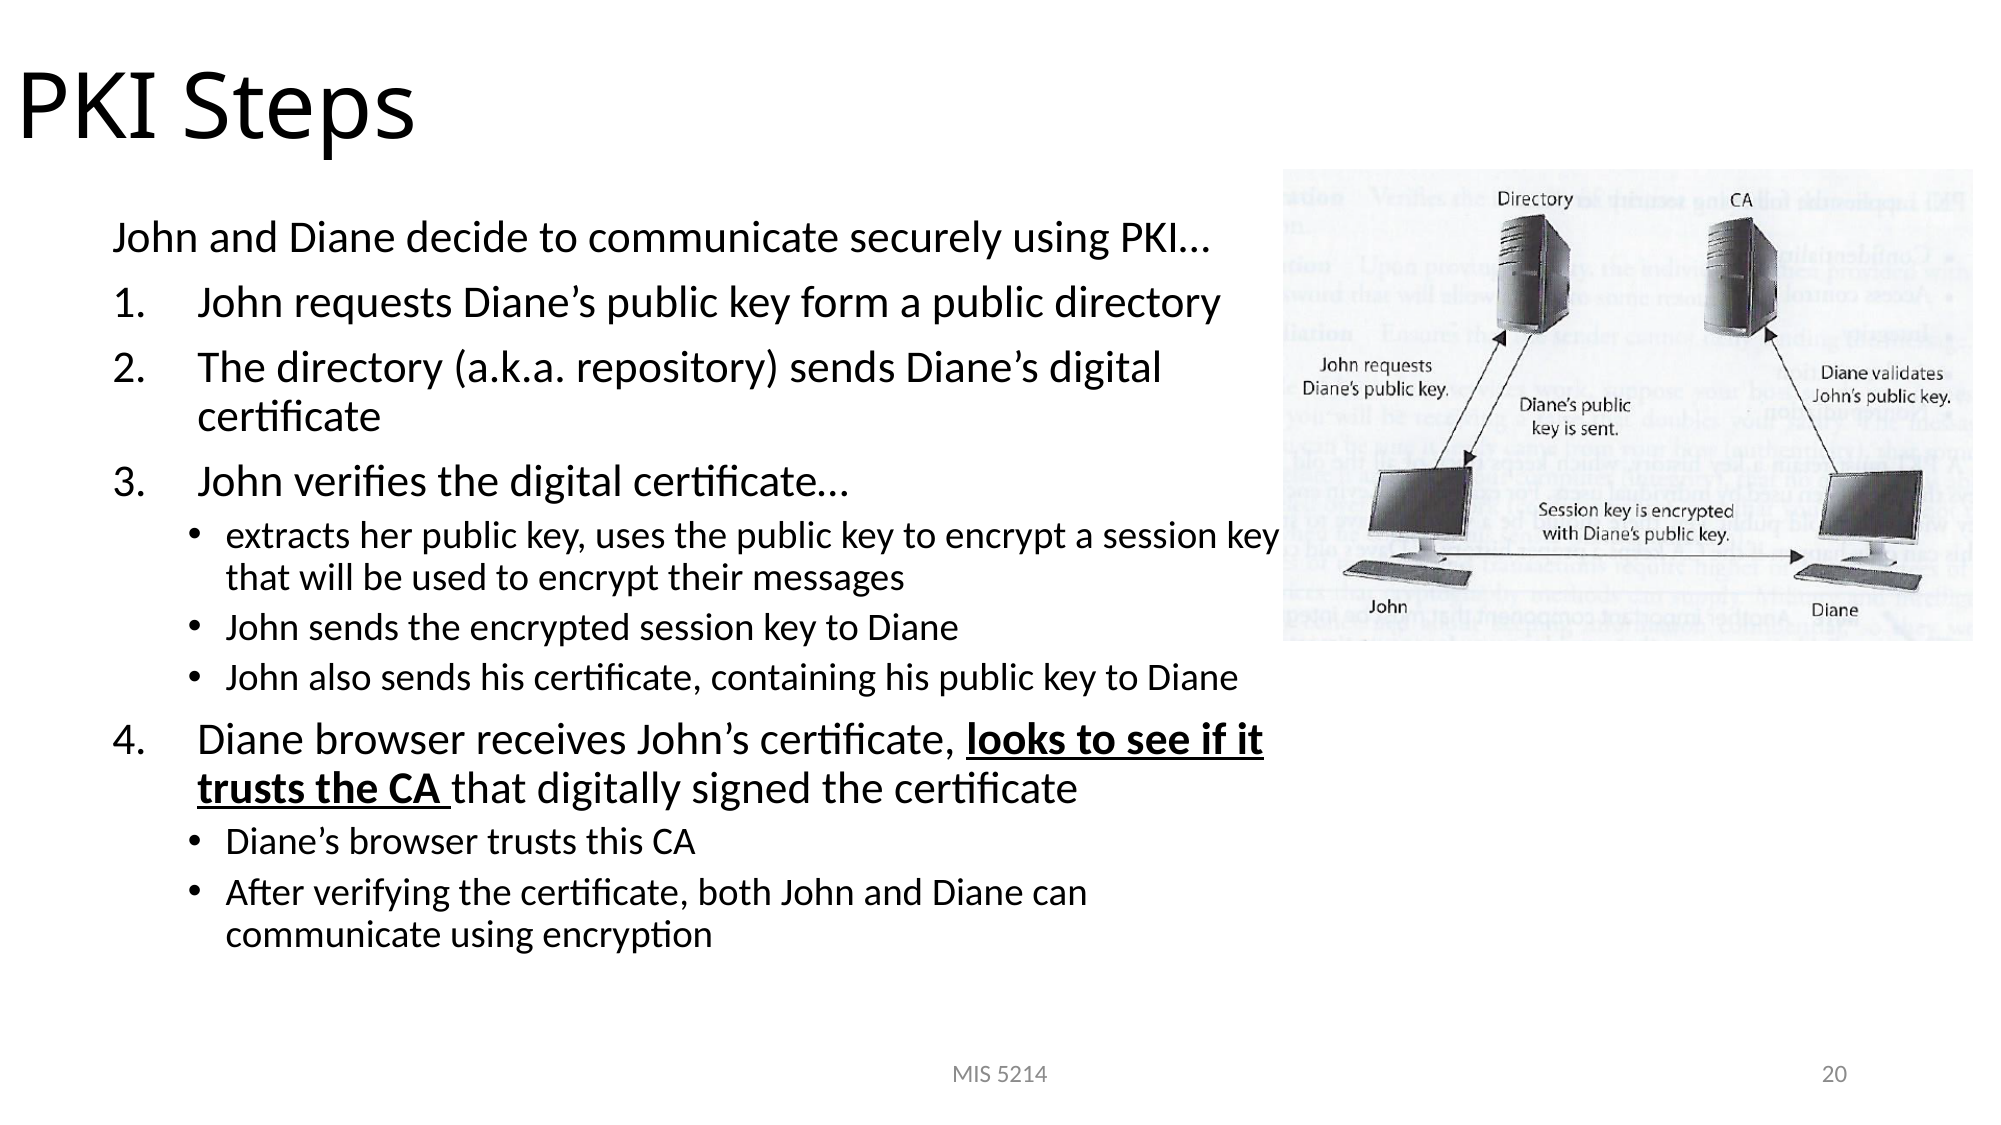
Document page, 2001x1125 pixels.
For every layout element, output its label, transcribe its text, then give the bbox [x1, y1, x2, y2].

slide_number 20 [1412, 1042, 1863, 1103]
title PKI Steps [0, 0, 1725, 218]
picture [1283, 169, 1973, 641]
list John and Diane decide to communicate securely using PKI… John requests Diane’s public key form a public directory The directory (a.k.a. repository) sends Diane’s digital certificate John verifies the digital certificate… extracts her public key, uses the public key to encrypt a session key that will be used to encrypt their messages John sends the encrypted session key to Diane John also sends his certificate, containing his public key to Diane Diane browser receives John’s certificate, looks to see if it trusts the CA that digitally signed the certificate Diane’s browser trusts this CA After verifying the certificate, both John and Diane can communicate using encryption [97, 205, 1303, 978]
footer MIS 5214 [662, 1042, 1338, 1103]
